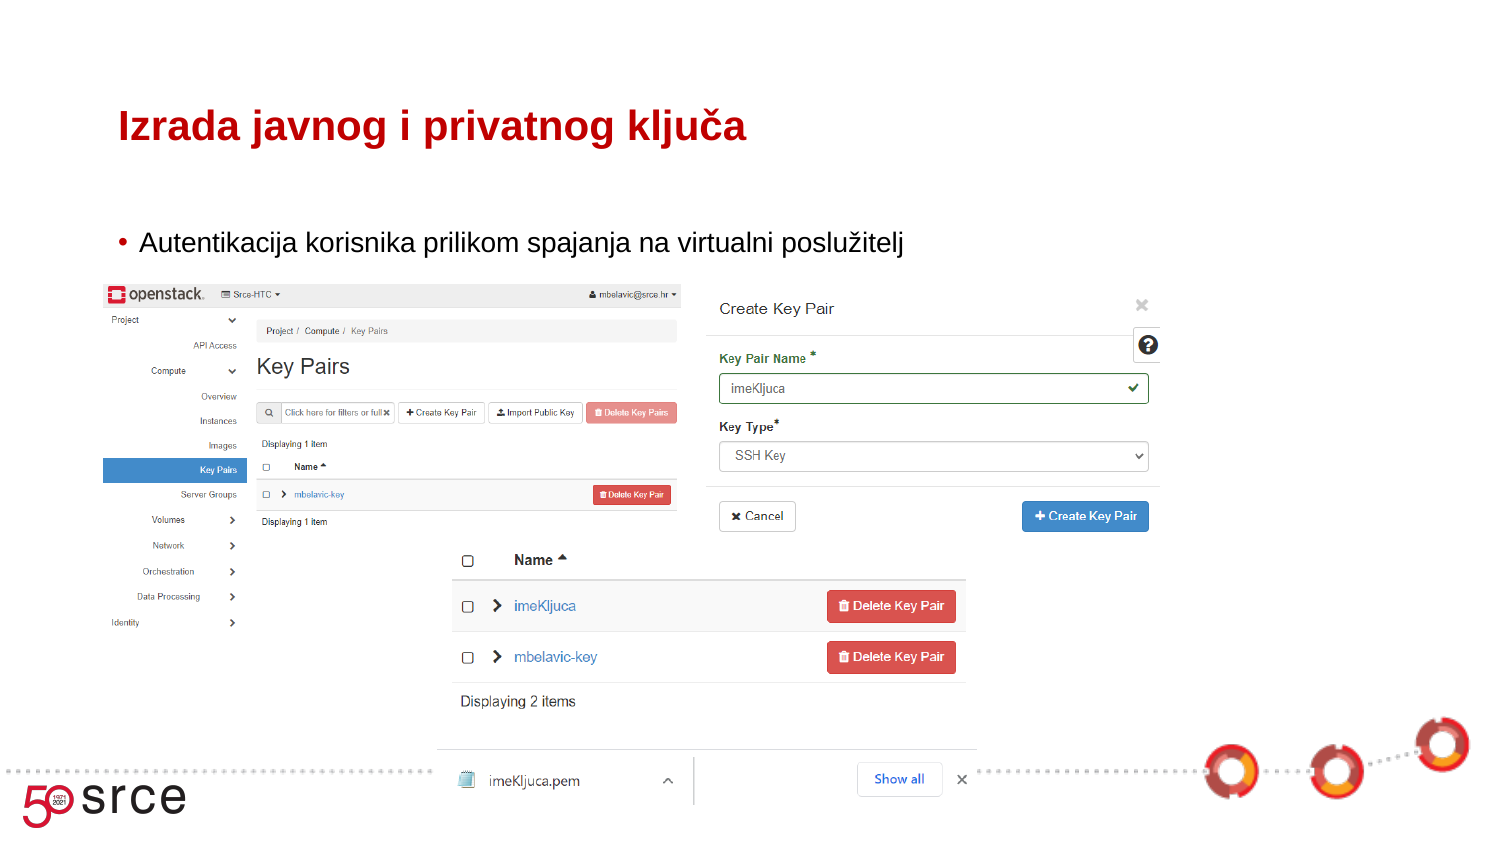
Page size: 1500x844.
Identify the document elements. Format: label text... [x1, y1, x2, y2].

title Izrada javnog i privatnog ključa [103, 44, 1397, 208]
list Autentikacija korisnika prilikom spajanja na virtualni poslužitelj [103, 221, 1397, 757]
picture [0, 284, 1487, 829]
